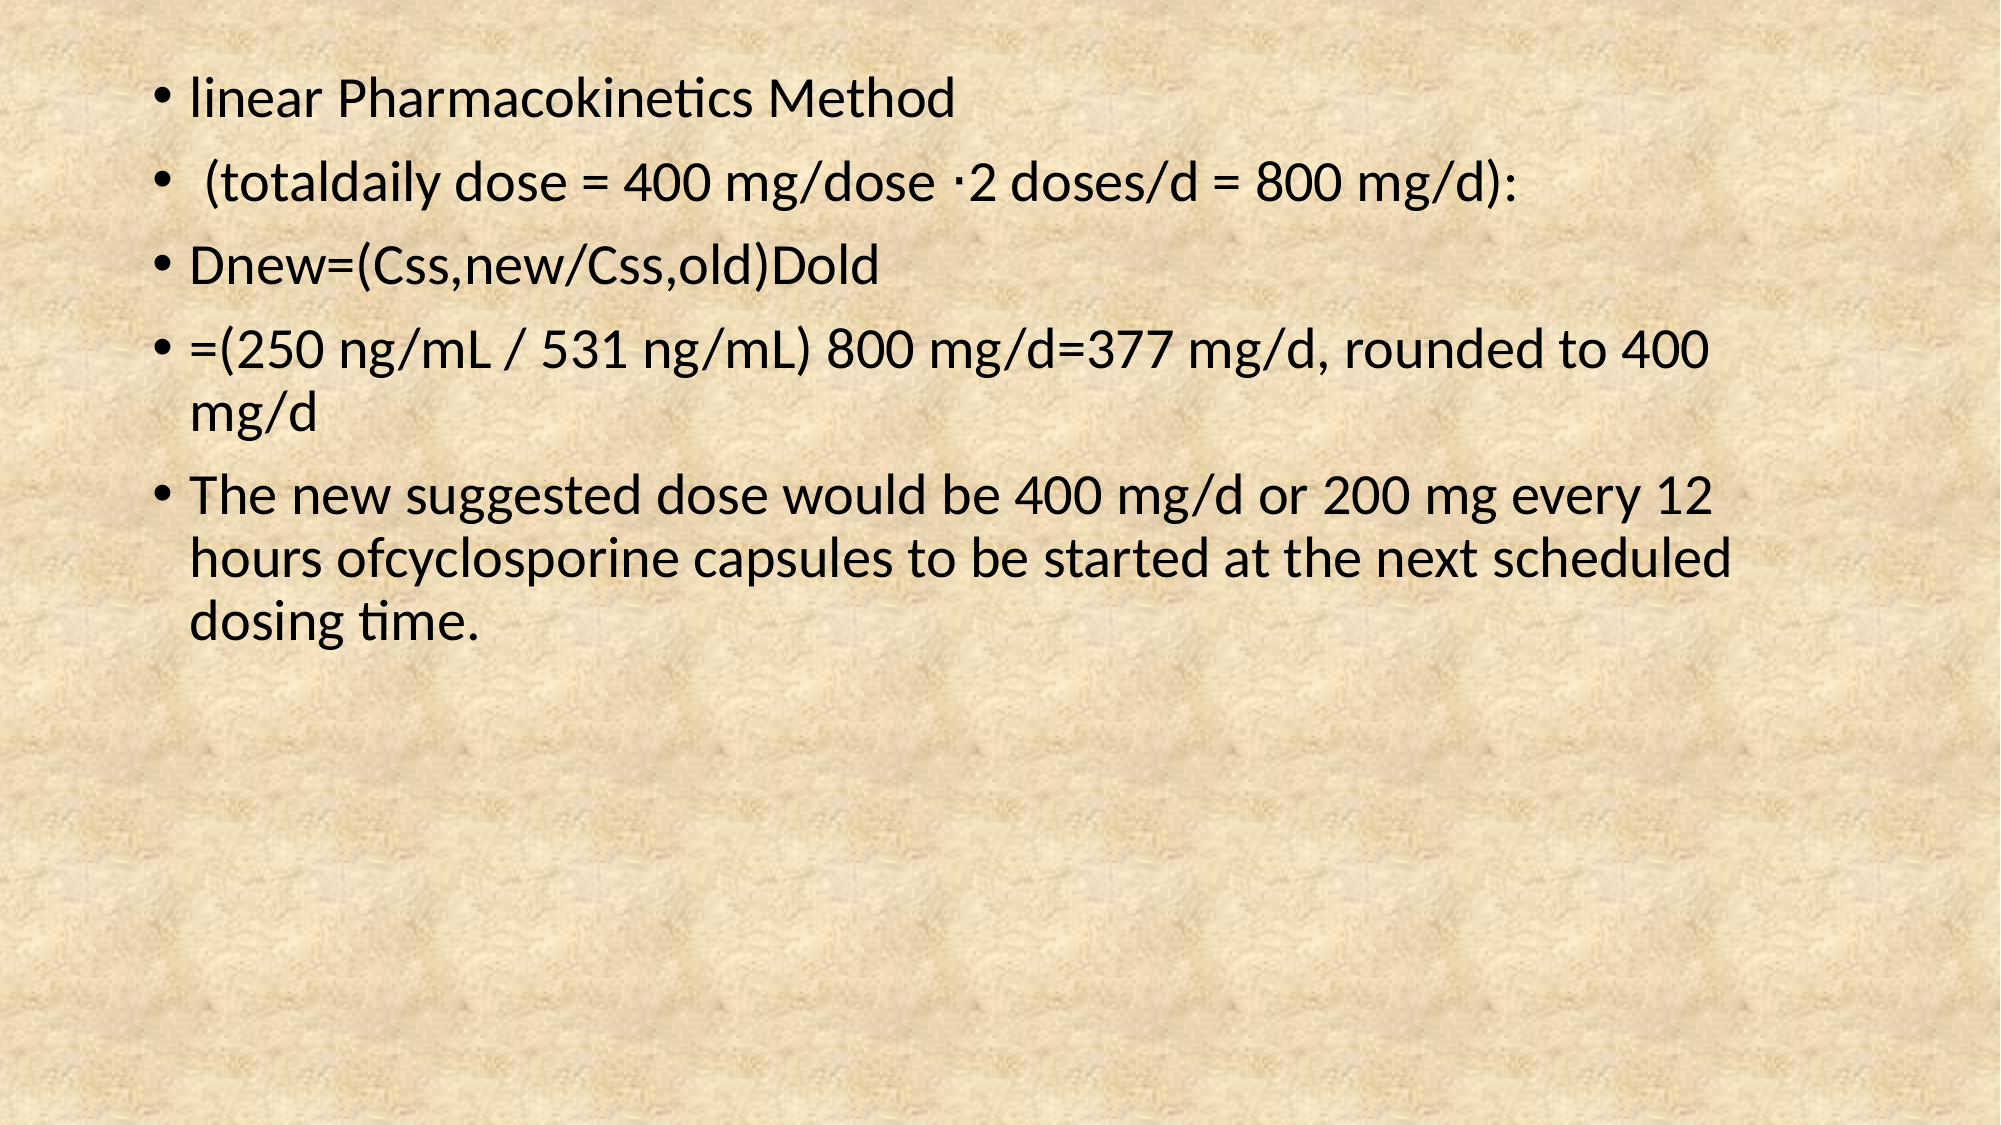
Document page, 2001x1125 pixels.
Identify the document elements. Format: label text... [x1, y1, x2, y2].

picture [0, 0, 2001, 1125]
list linear Pharmacokinetics Method (totaldaily dose = 400 mg/dose ⋅2 doses/d = 800 mg/d): Dnew=(Css,new/Css,old)Dold =(250 ng/mL / 531 ng/mL) 800 mg/d=377 mg/d, rounded to 400 mg/d The new suggested dose would be 400 mg/d or 200 mg every 12 hours ofcyclosporine capsules to be started at the next scheduled dosing time. [137, 59, 1863, 1014]
